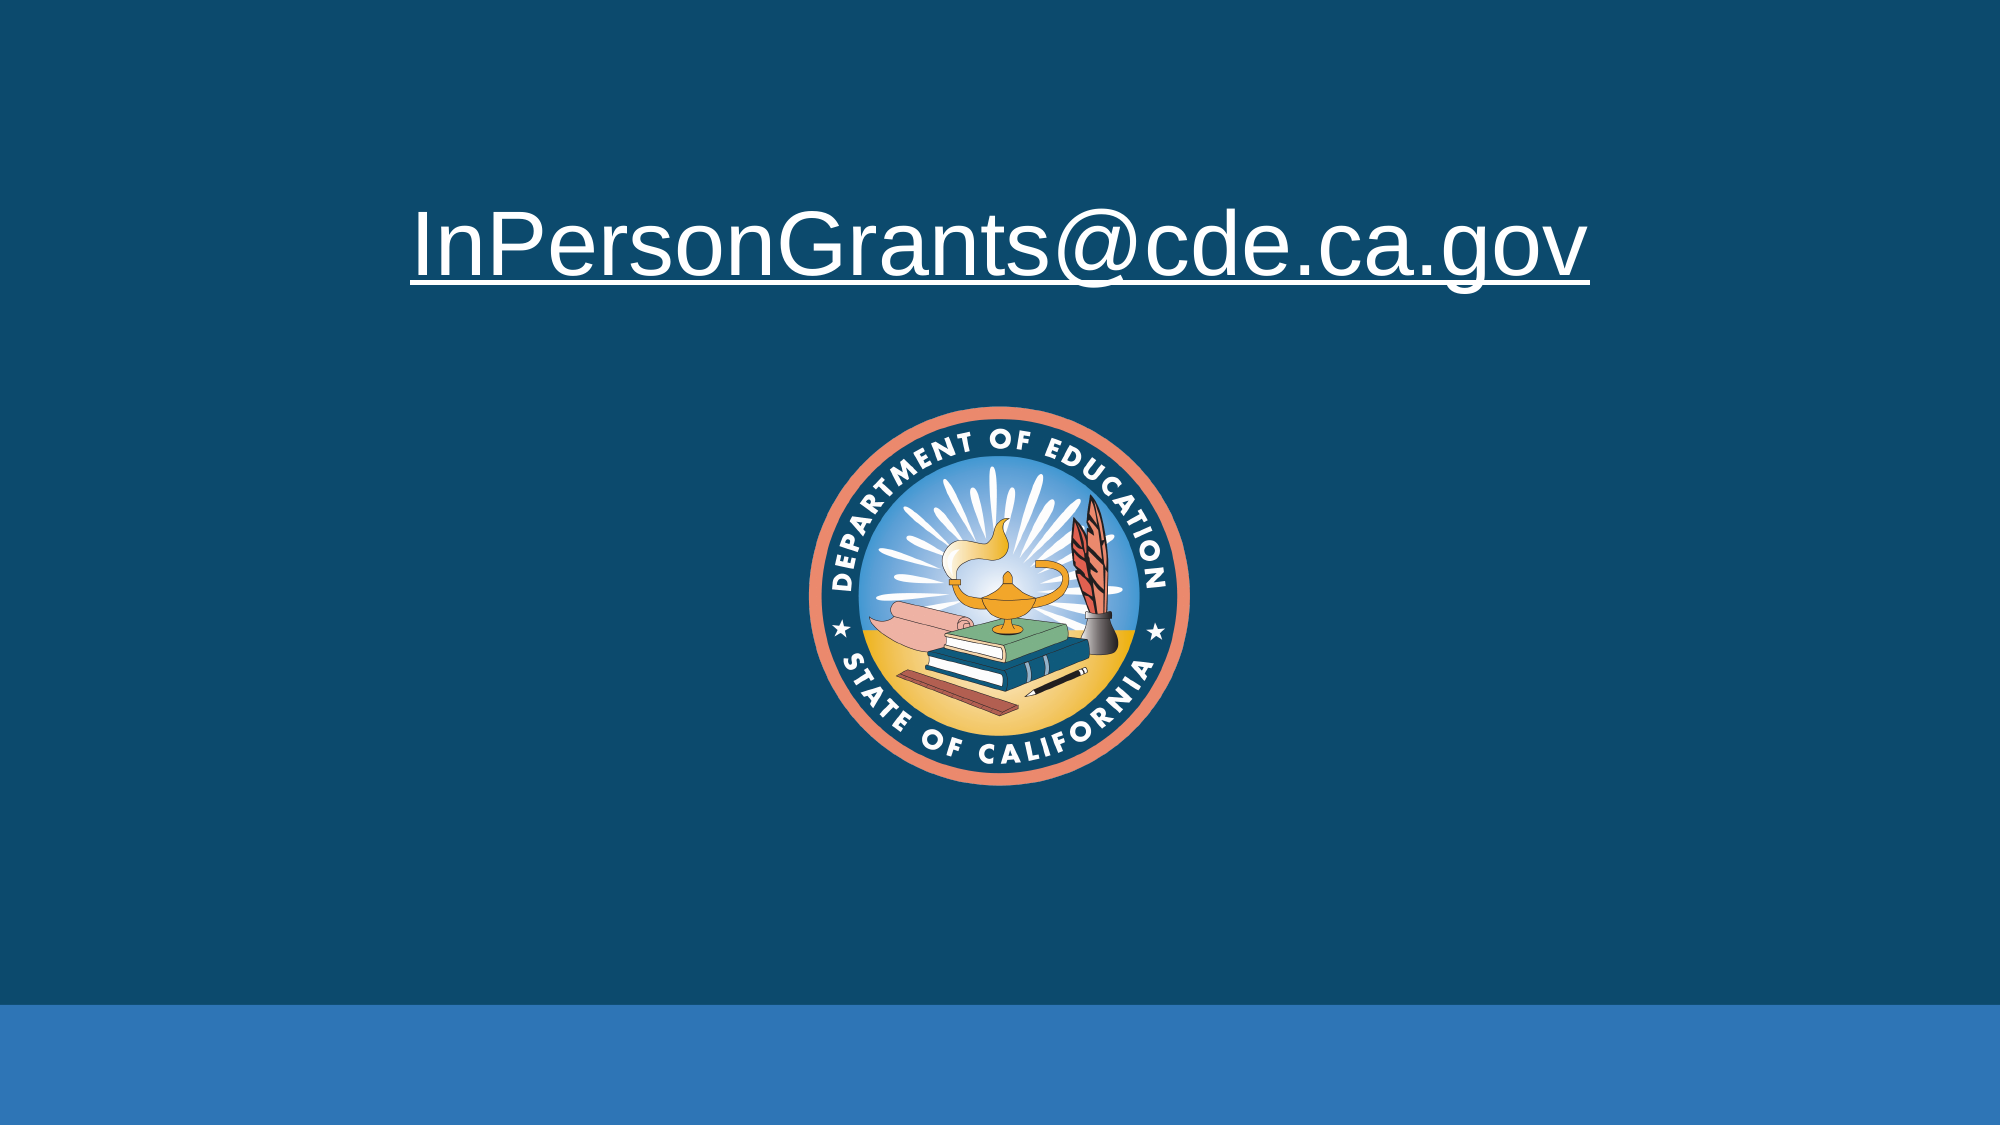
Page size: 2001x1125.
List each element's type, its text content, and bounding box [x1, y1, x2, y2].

title InPersonGrants@cde.ca.gov [24, 136, 1975, 354]
picture [806, 401, 1194, 792]
